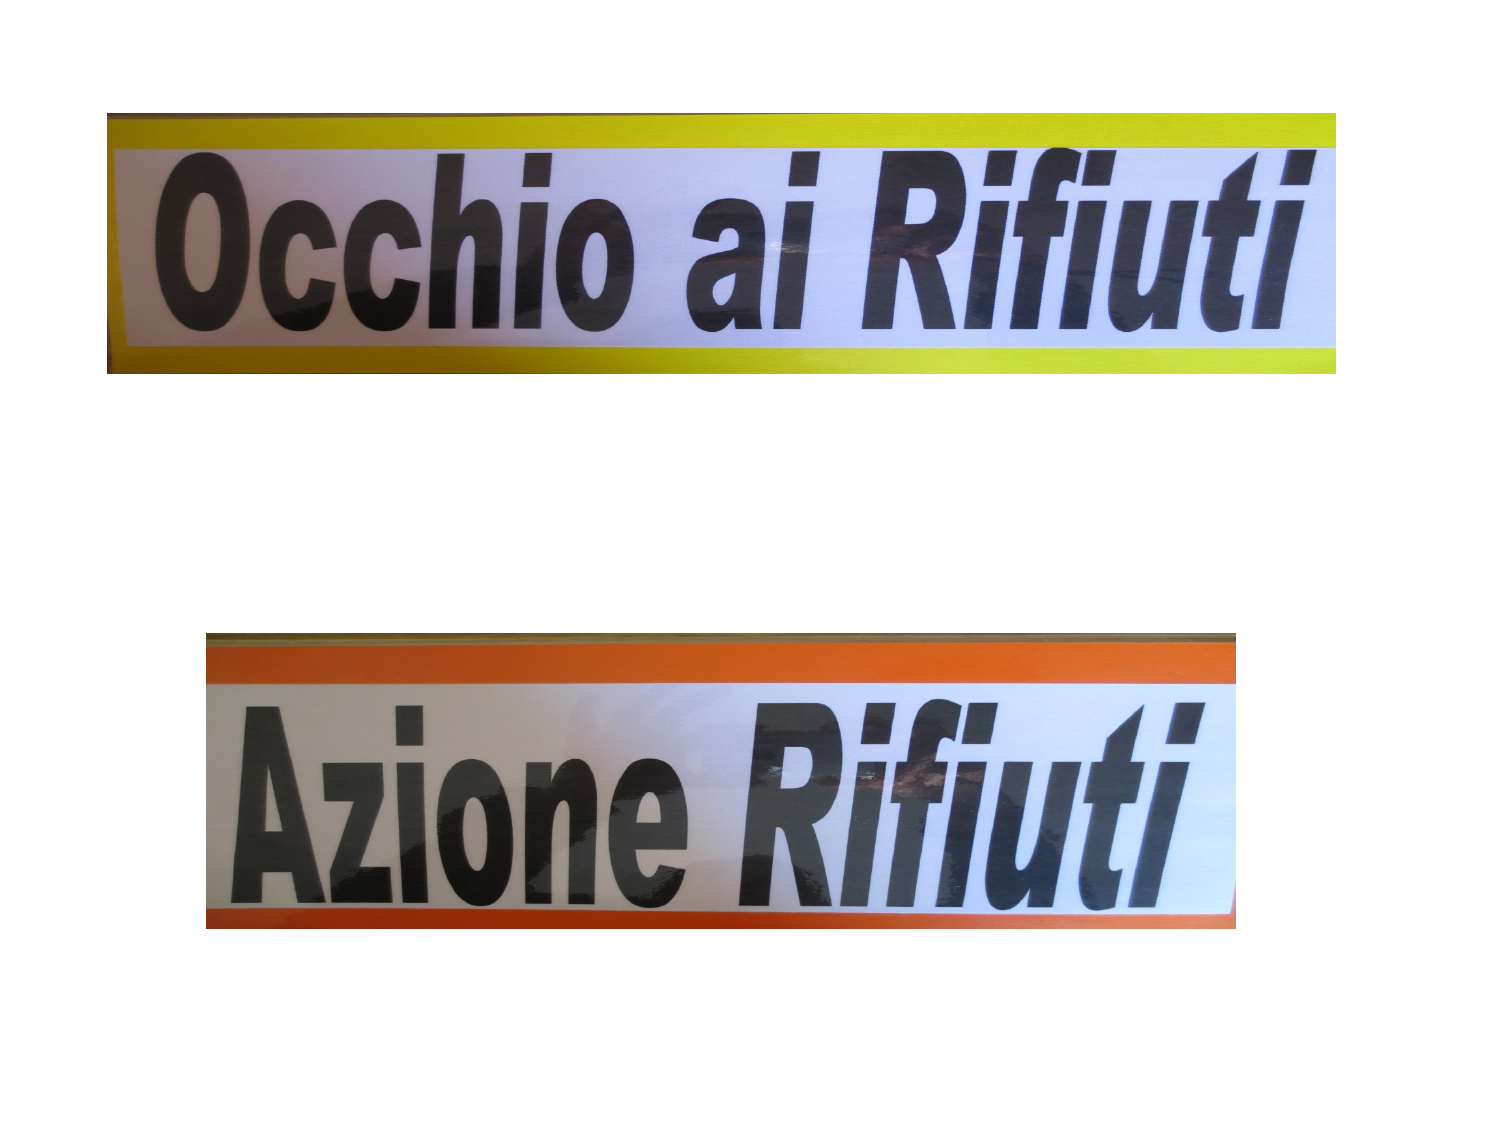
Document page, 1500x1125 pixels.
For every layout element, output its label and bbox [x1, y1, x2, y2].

picture [206, 633, 1236, 929]
picture [106, 113, 1336, 374]
